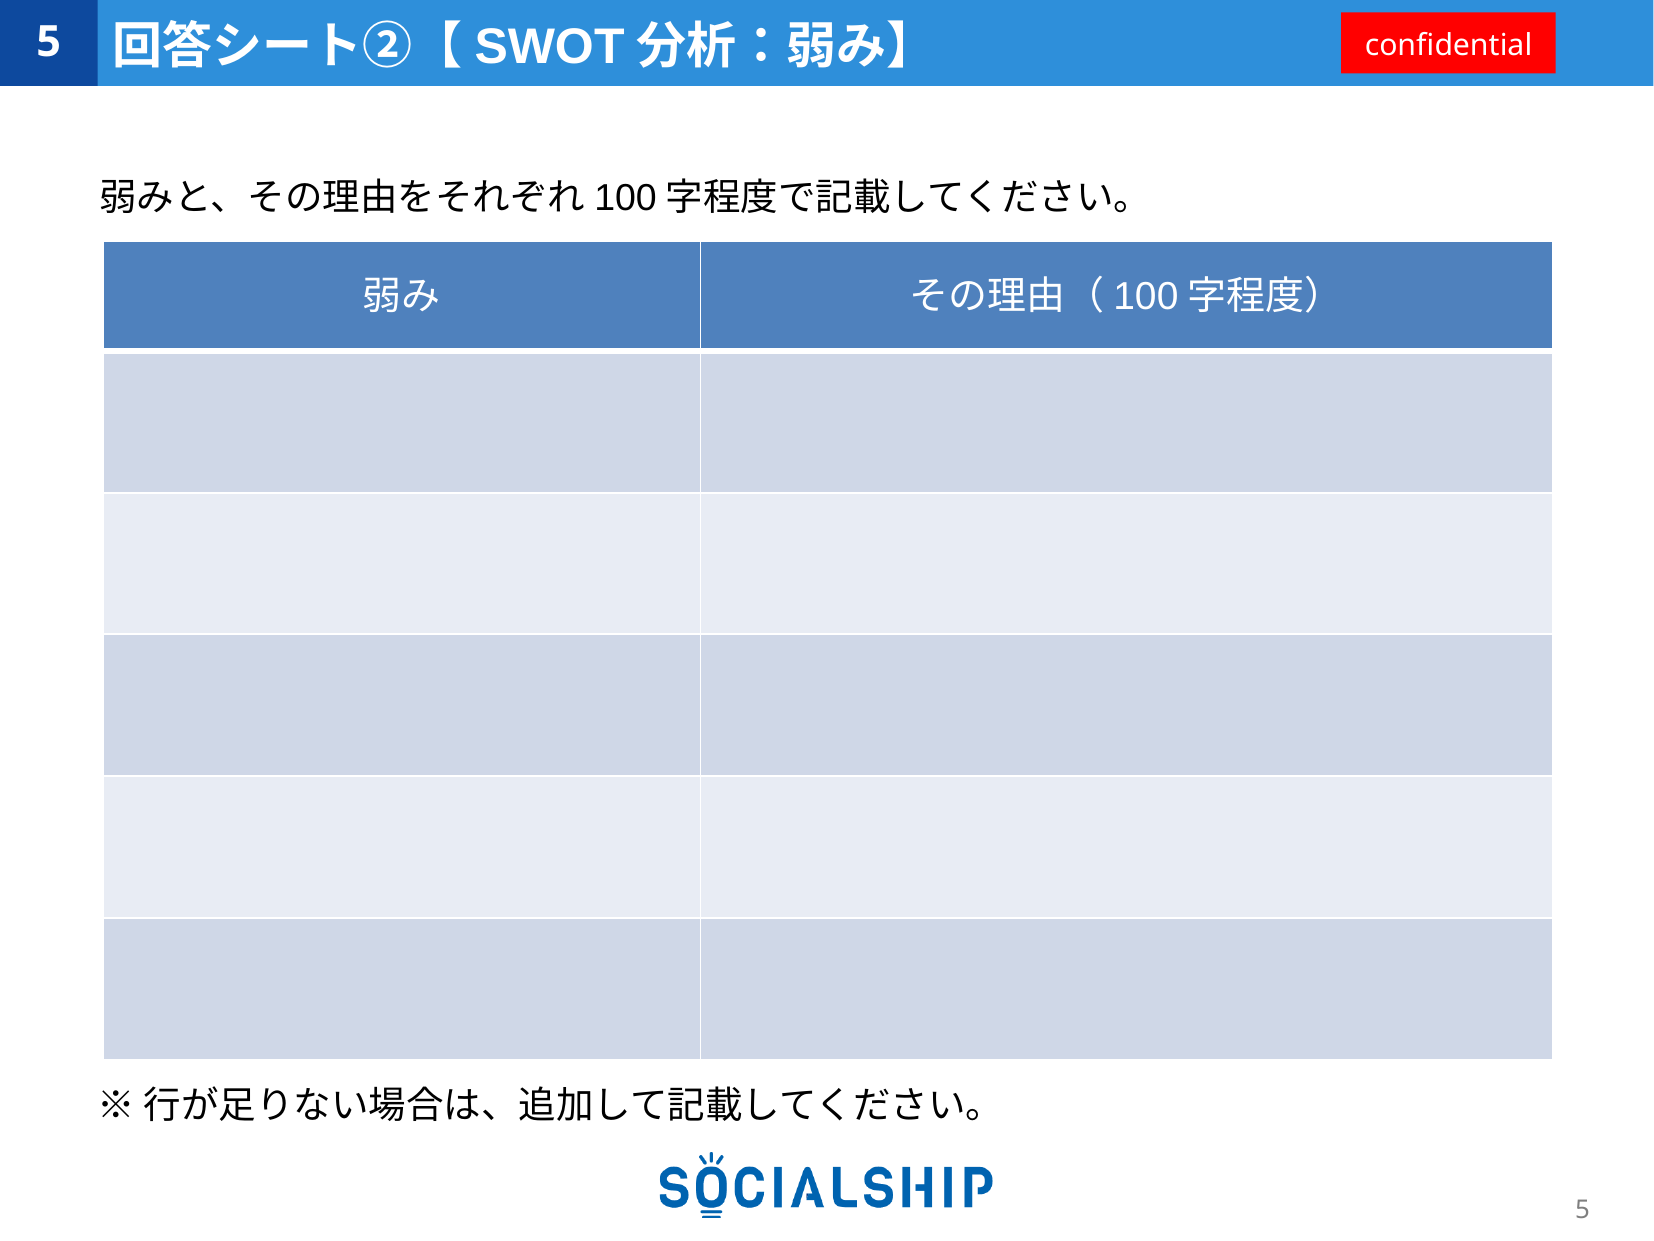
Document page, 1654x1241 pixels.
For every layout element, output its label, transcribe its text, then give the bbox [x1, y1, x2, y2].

text_box 弱みと、その理由をそれぞれ100字程度で記載してください。 [99, 150, 1558, 218]
title 回答シート②【SWOT分析：弱み】 [97, 0, 1331, 87]
table_cell [701, 777, 1552, 917]
table_cell [104, 635, 700, 775]
picture [659, 1145, 994, 1225]
table_cell [701, 635, 1552, 775]
table_cell [104, 354, 700, 492]
text_box ※行が足りない場合は、追加して記載してください。 [97, 1058, 1556, 1127]
table_cell [701, 919, 1552, 1058]
table_header 弱み [104, 242, 700, 348]
table_cell [104, 494, 700, 633]
table_header その理由（100字程度） [701, 242, 1552, 348]
table_cell [701, 494, 1552, 633]
table_cell [104, 777, 700, 917]
table_cell [701, 354, 1552, 492]
table_cell [104, 919, 700, 1058]
